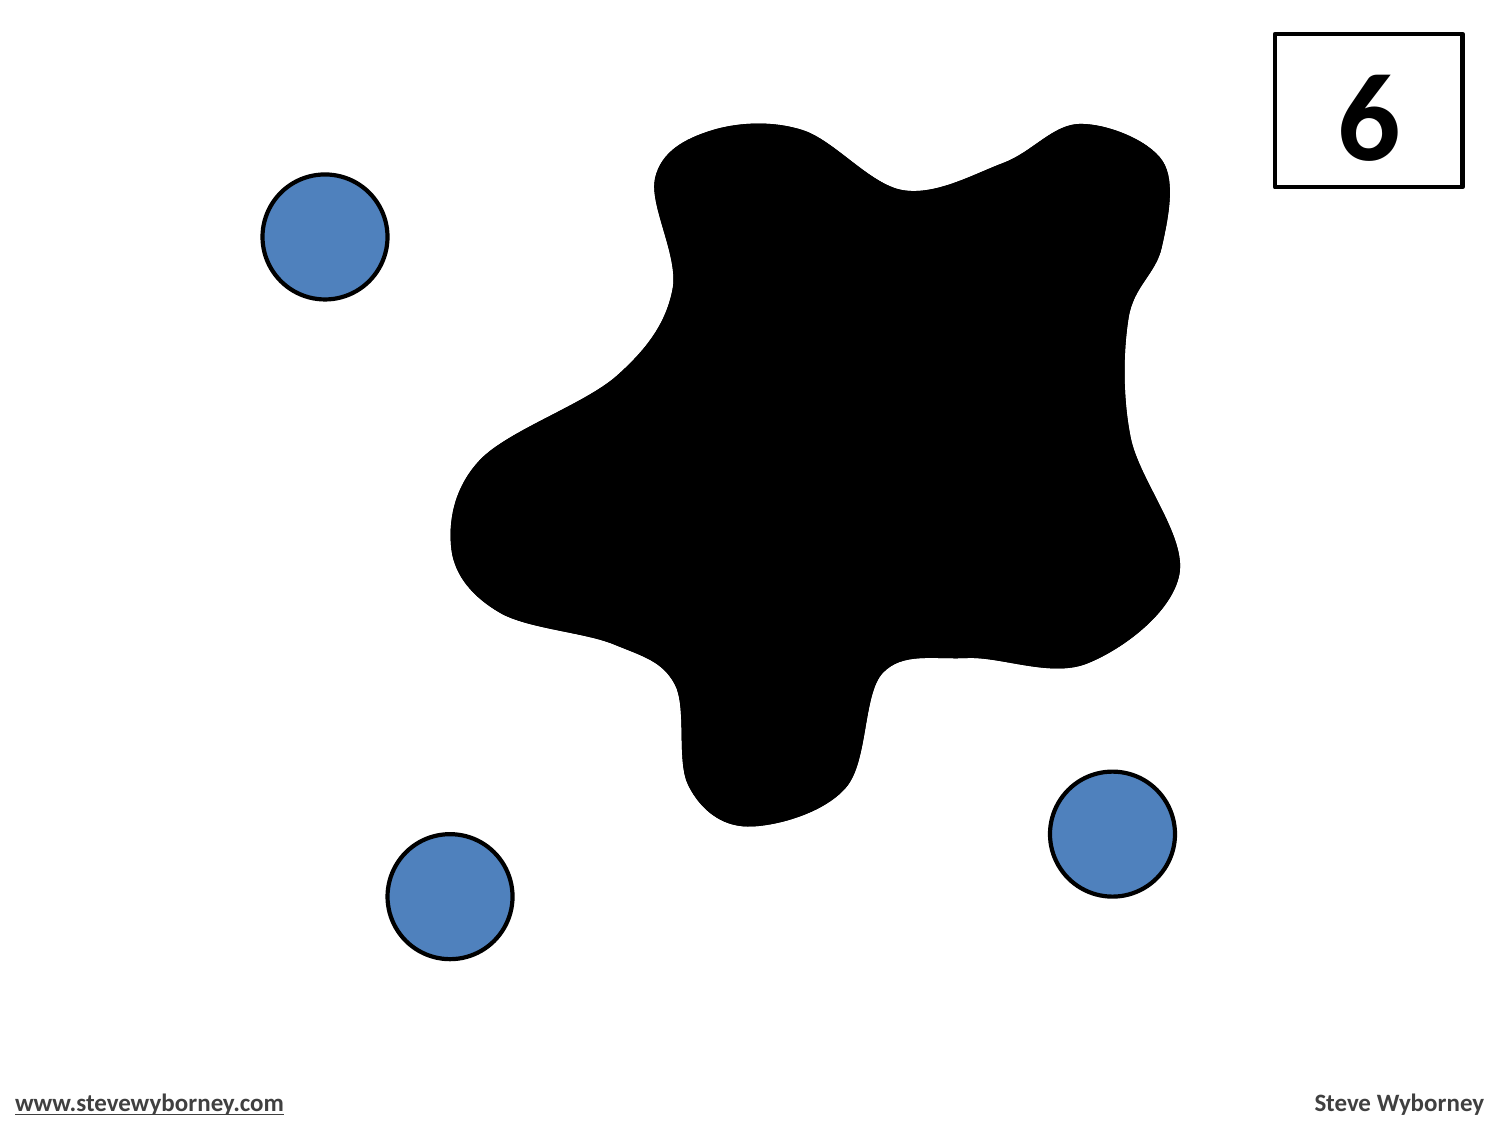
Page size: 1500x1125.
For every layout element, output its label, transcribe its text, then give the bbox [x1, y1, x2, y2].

text_box Steve Wyborney [1299, 1079, 1499, 1125]
text_box 6 [1273, 32, 1465, 189]
text_box [260, 172, 390, 302]
text_box www.stevewyborney.com [0, 1079, 305, 1125]
text_box [1047, 769, 1178, 899]
text_box [385, 832, 515, 962]
text_box [450, 123, 1181, 827]
